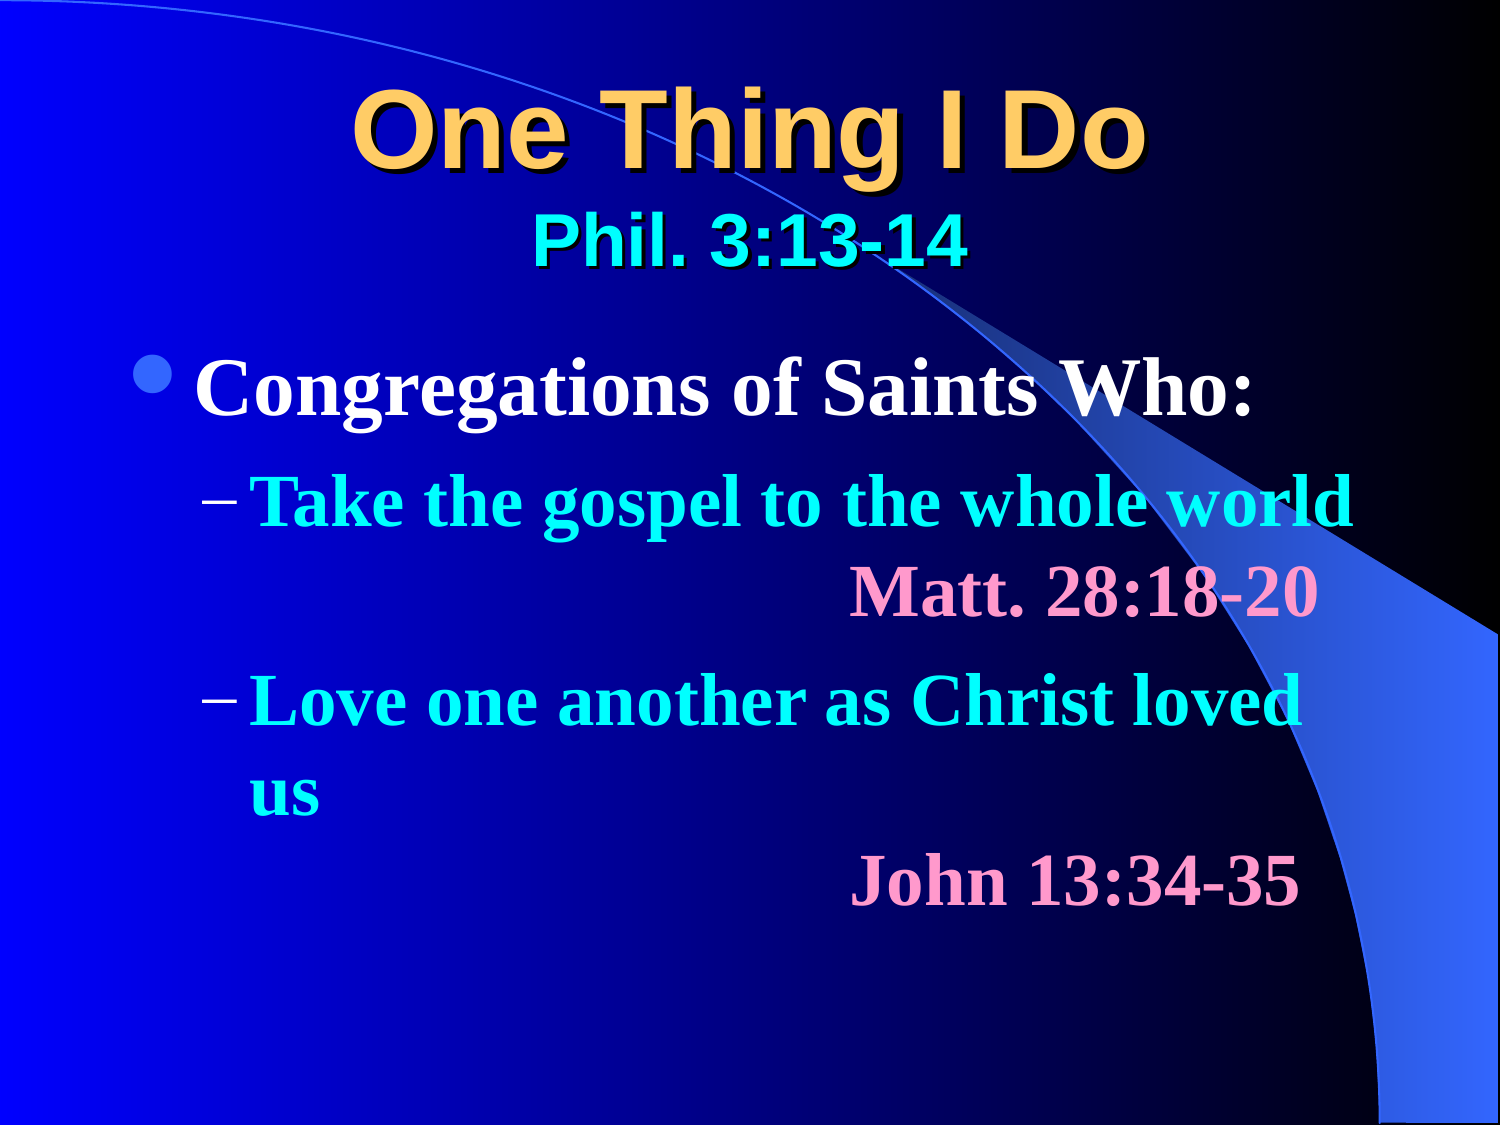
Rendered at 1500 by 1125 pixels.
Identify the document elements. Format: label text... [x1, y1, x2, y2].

list Congregations of Saints Who: Take the gospel to the whole world Matt. 28:18-20 Love one another as Christ loved us John 13:34-35 [112, 324, 1388, 1075]
title One Thing I Do Phil. 3:13-14 [112, 49, 1388, 288]
